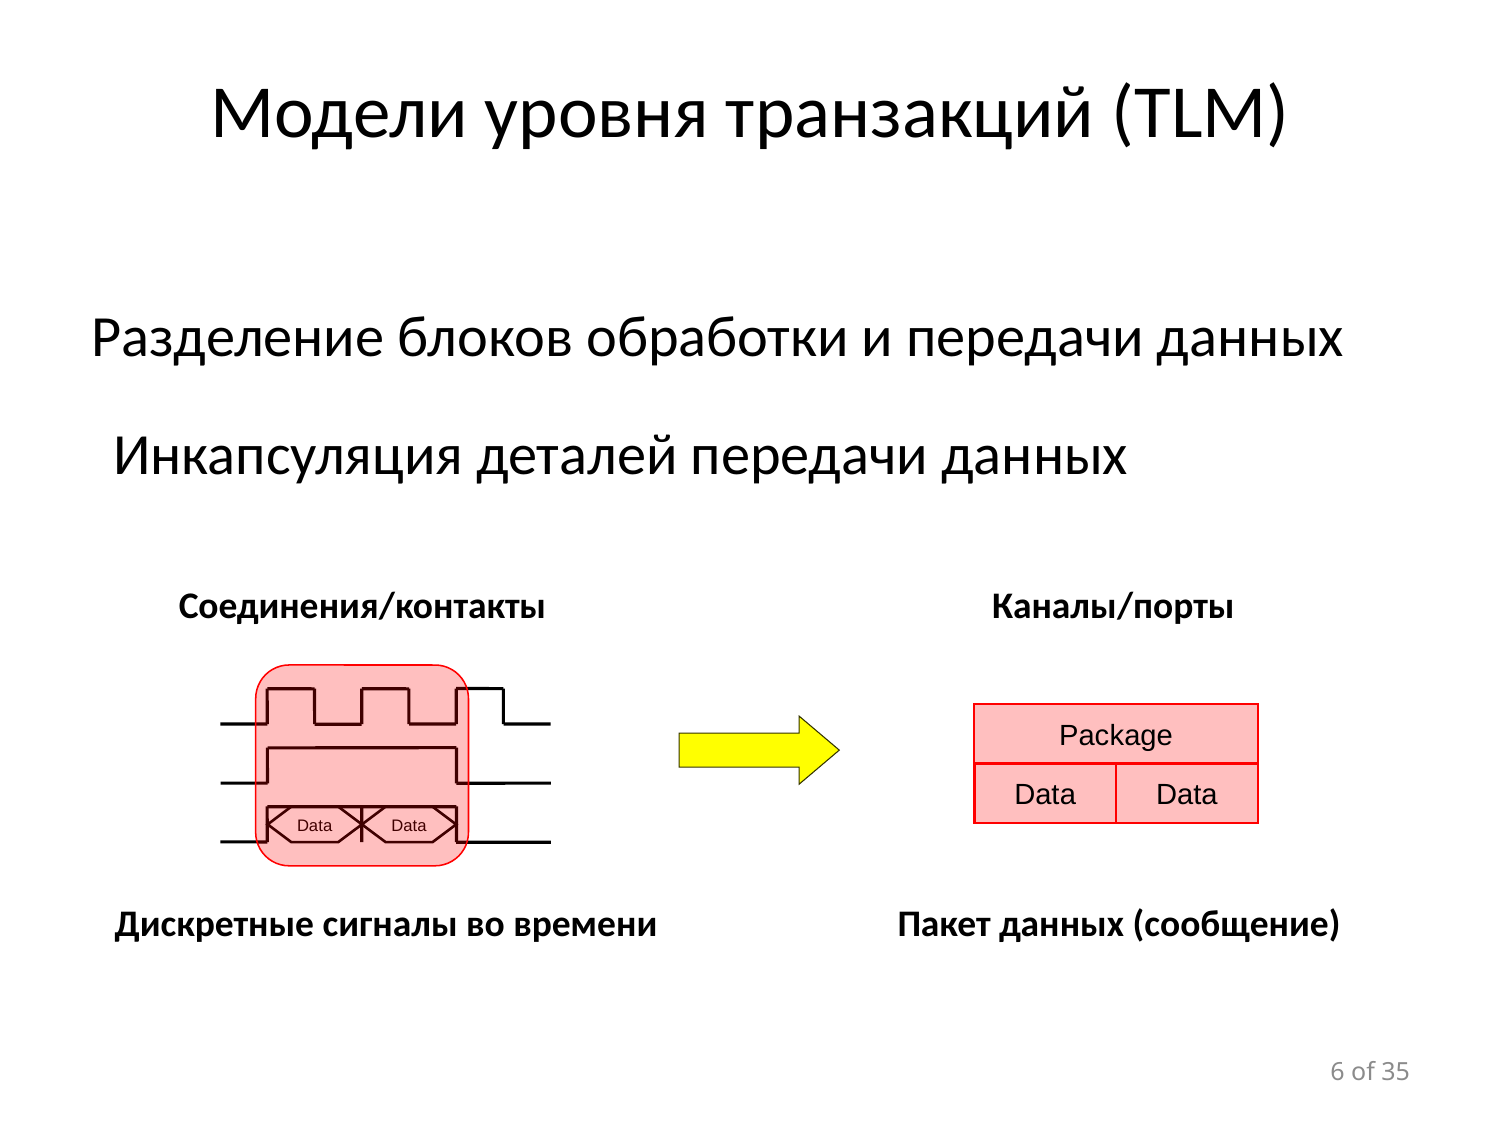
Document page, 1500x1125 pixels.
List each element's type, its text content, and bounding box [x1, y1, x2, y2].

title Модели уровня транзакций (TLM) [75, 0, 1425, 221]
text_box Соединения/контакты [163, 574, 562, 634]
text_box Пакет данных (сообщение) [882, 891, 1357, 952]
list Разделение блоков обработки и передачи данных [76, 290, 1424, 421]
text_box [679, 716, 840, 785]
text_box [258, 664, 467, 686]
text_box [974, 704, 1258, 823]
text_box Дискретные сигналы во времени [99, 891, 673, 952]
text_box [261, 851, 463, 866]
text_box Инкапсуляция деталей передачи данных [98, 408, 1144, 494]
text_box Каналы/порты [977, 574, 1250, 634]
slide_number 6 of 35 [1074, 1042, 1425, 1103]
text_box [220, 688, 552, 843]
